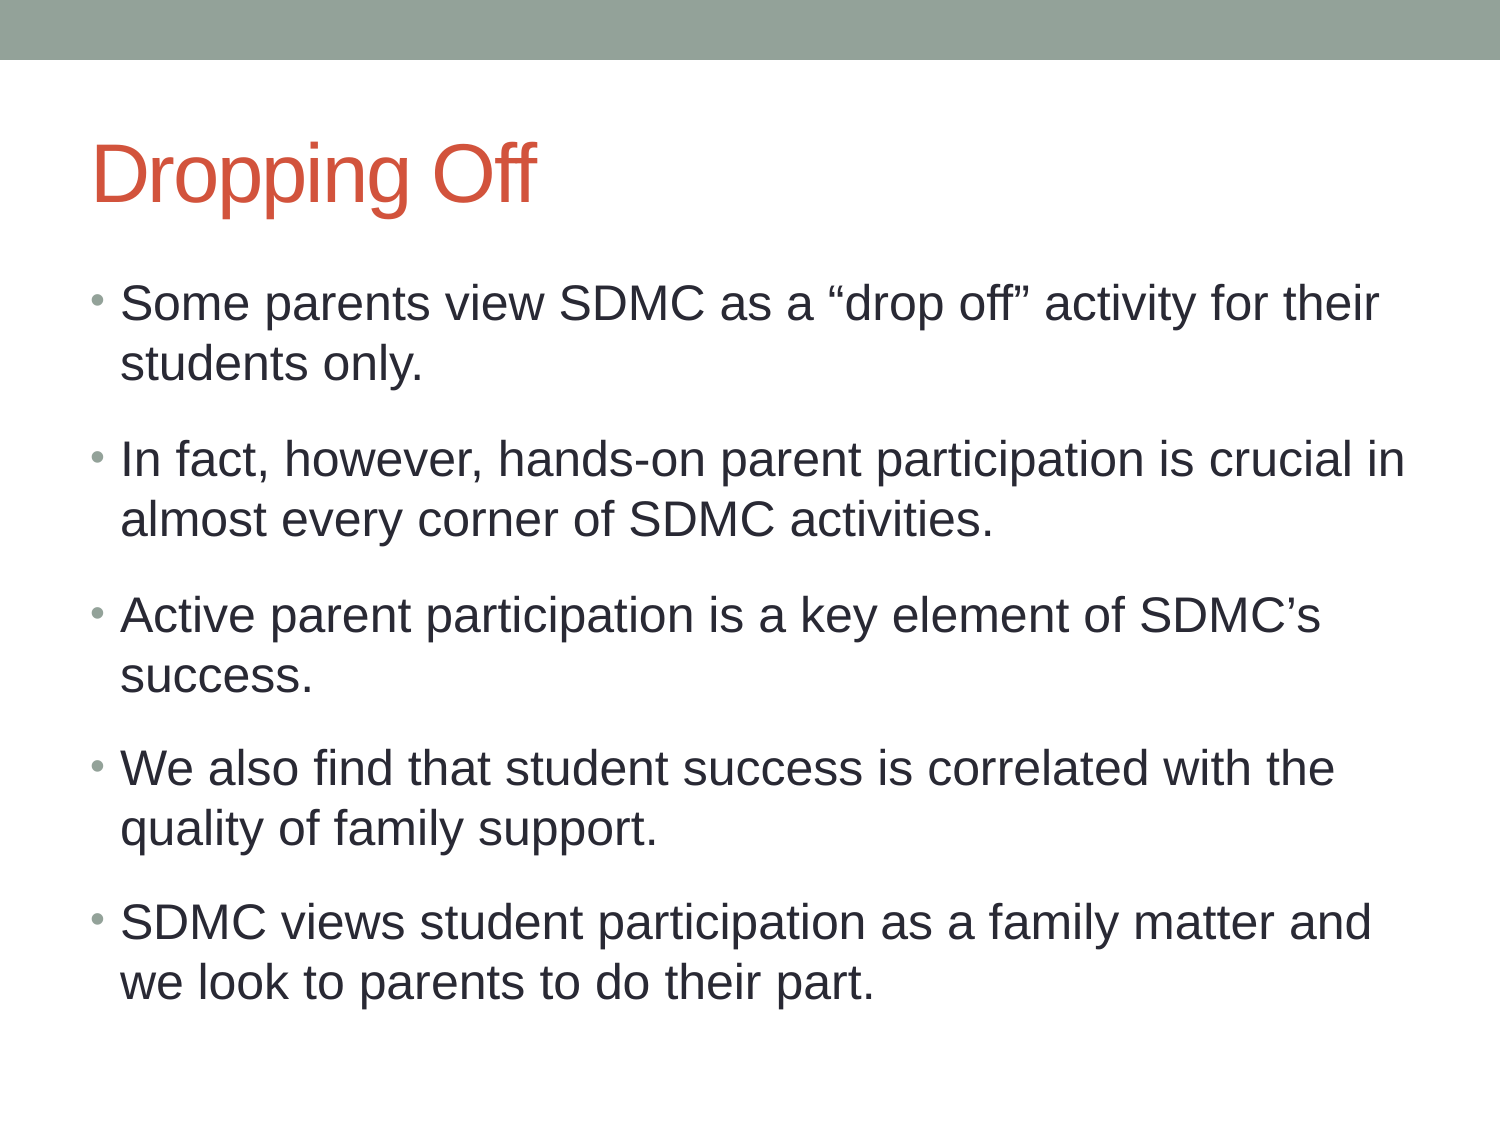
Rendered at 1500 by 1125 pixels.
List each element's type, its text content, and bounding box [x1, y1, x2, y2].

list Some parents view SDMC as a “drop off” activity for their students only. In fact, however, hands-on parent participation is crucial in almost every corner of SDMC activities. Active parent participation is a key element of SDMC’s success. We also find that student success is correlated with the quality of family support. SDMC views student participation as a family matter and we look to parents to do their part. [75, 262, 1425, 1063]
title Dropping Off [75, 87, 1425, 250]
